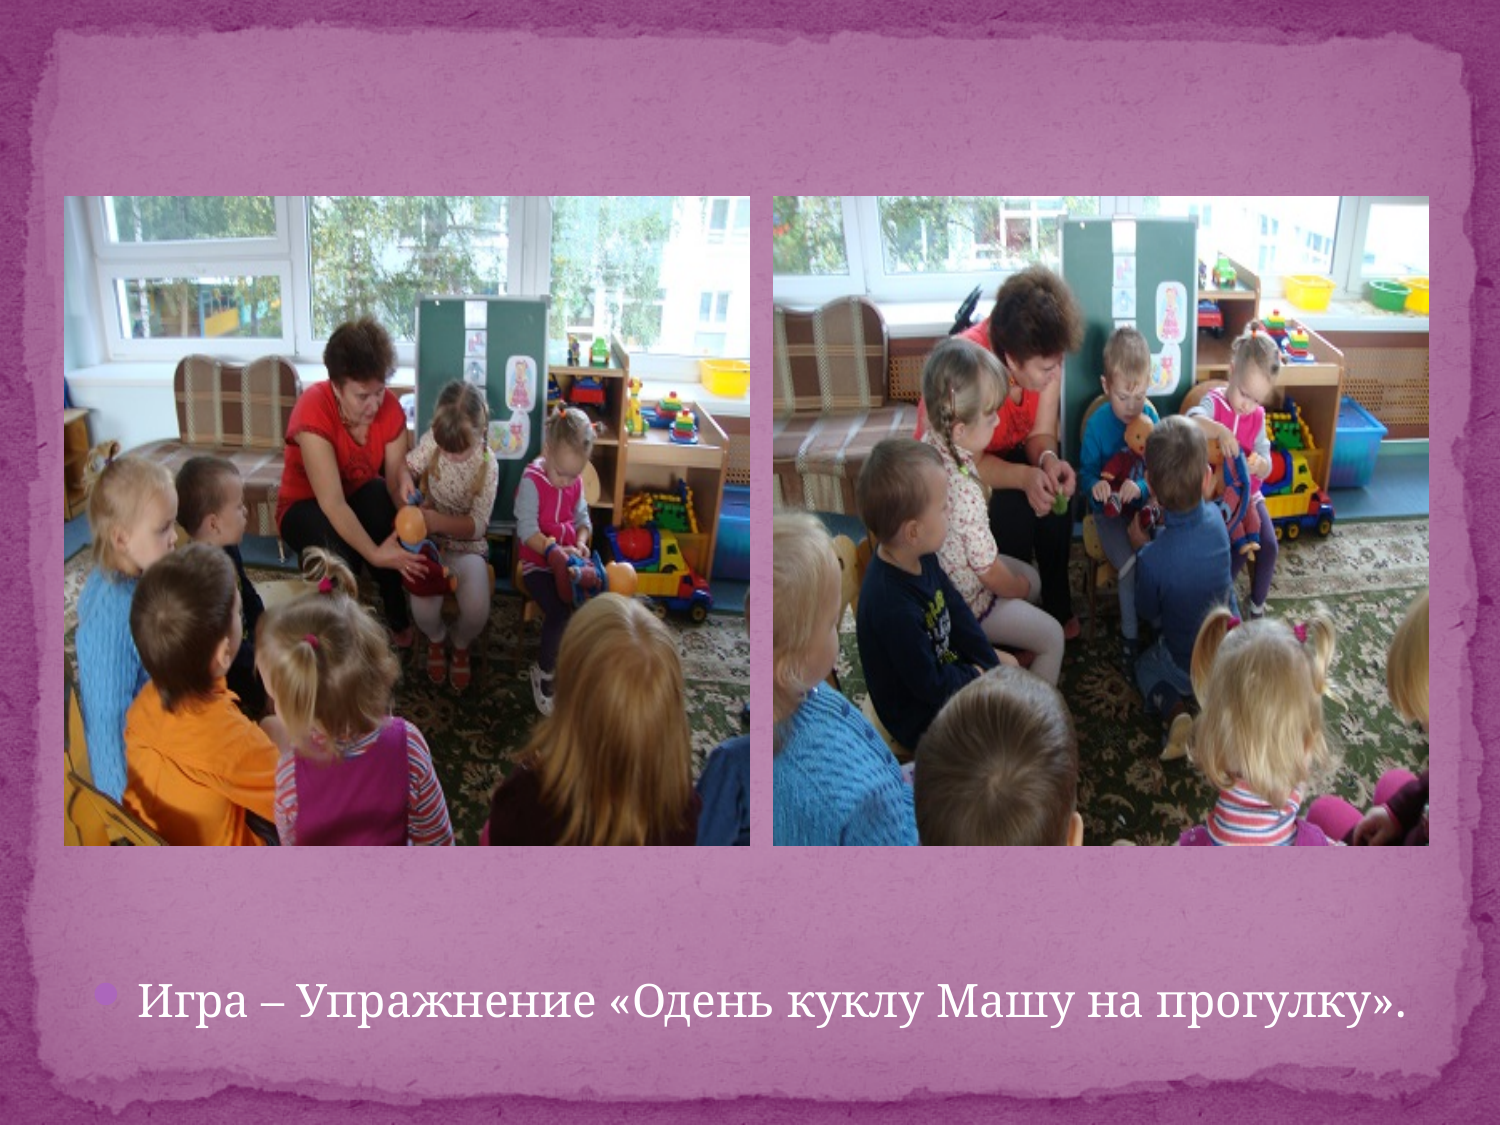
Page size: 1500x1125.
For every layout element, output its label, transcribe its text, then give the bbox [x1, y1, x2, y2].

picture [773, 195, 1430, 847]
list Игра – Упражнение «Одень куклу Машу на прогулку». [76, 964, 1427, 1048]
picture [64, 195, 751, 847]
